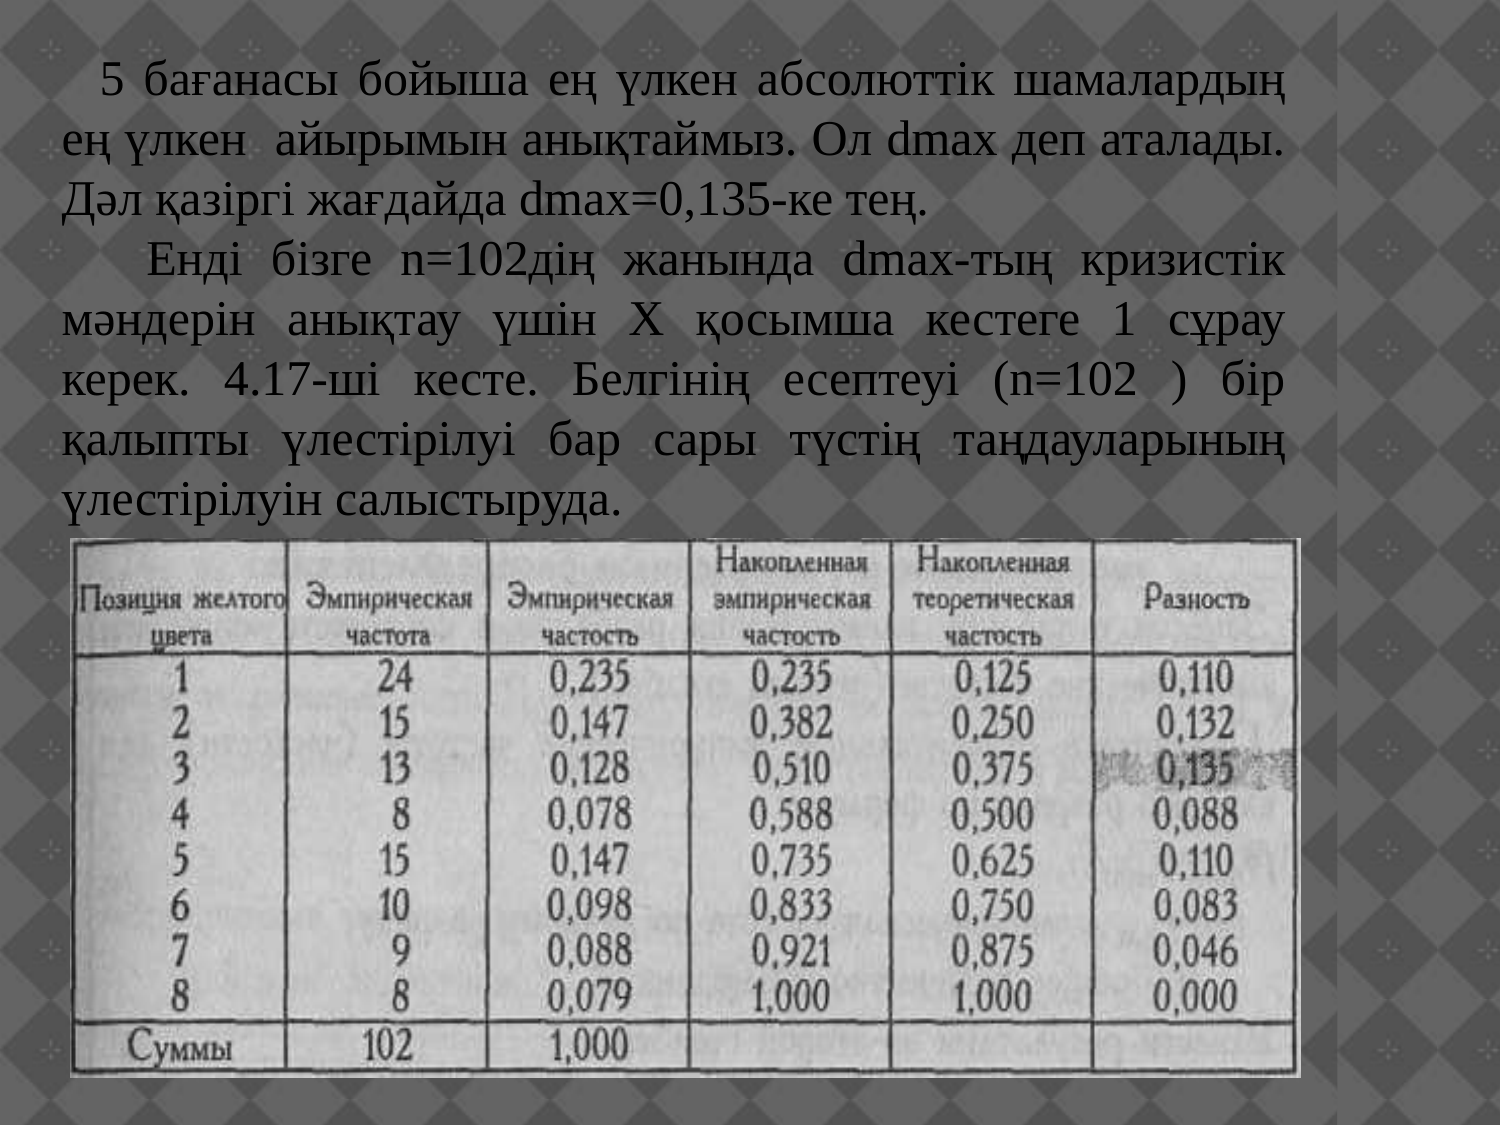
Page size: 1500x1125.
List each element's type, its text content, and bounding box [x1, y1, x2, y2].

text_box 5 бағанасы бойыша ең үлкен абсолюттiк шамалардың ең үлкен айырымын анықтаймыз. Ол dmax деп аталады. Дәл қазіргі жағдайда dmax=0,135-ке тең. Ендi бiзге n=102дiң жанында dmax-тың кризистiк мәндерiн анықтау үшiн X қосымша кестеге 1 сұрау керек. 4.17-шi кесте. Белгiнiң есептеуi (n=102 ) бiр қалыпты үлестiрiлуi бар сары түстiң таңдауларының үлестiрiлуiн салыстыруда. [46, 37, 1301, 533]
picture [0, 0, 1500, 1125]
